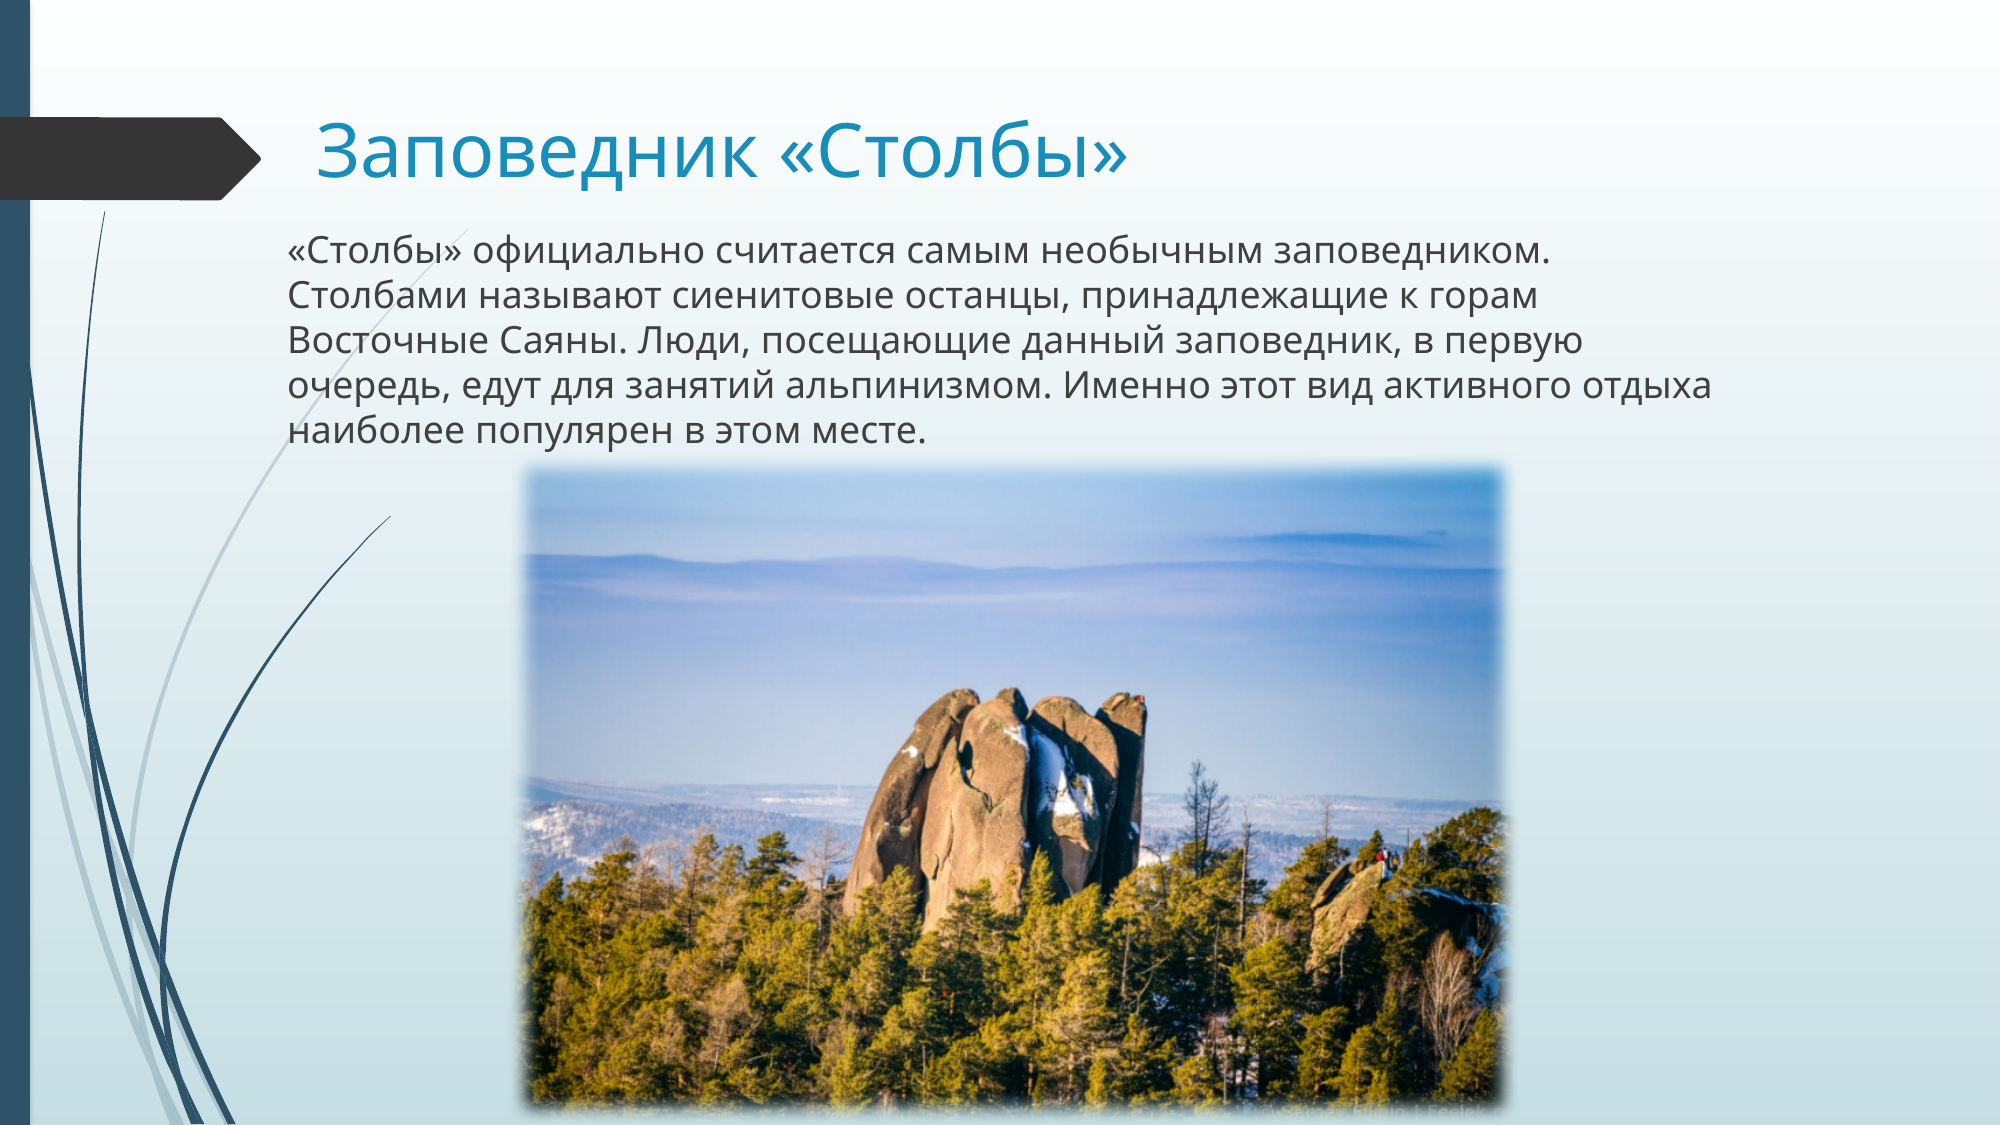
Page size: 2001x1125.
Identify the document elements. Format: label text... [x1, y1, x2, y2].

list «Столбы» официально считается самым необычным заповедником. Столбами называют сиенитовые останцы, принадлежащие к горам Восточные Саяны. Люди, посещающие данный заповедник, в первую очередь, едут для занятий альпинизмом. Именно этот вид активного отдыха наиболее популярен в этом месте. [272, 218, 1735, 839]
picture [508, 451, 1520, 1125]
title Заповедник «Столбы» [301, 94, 1764, 305]
